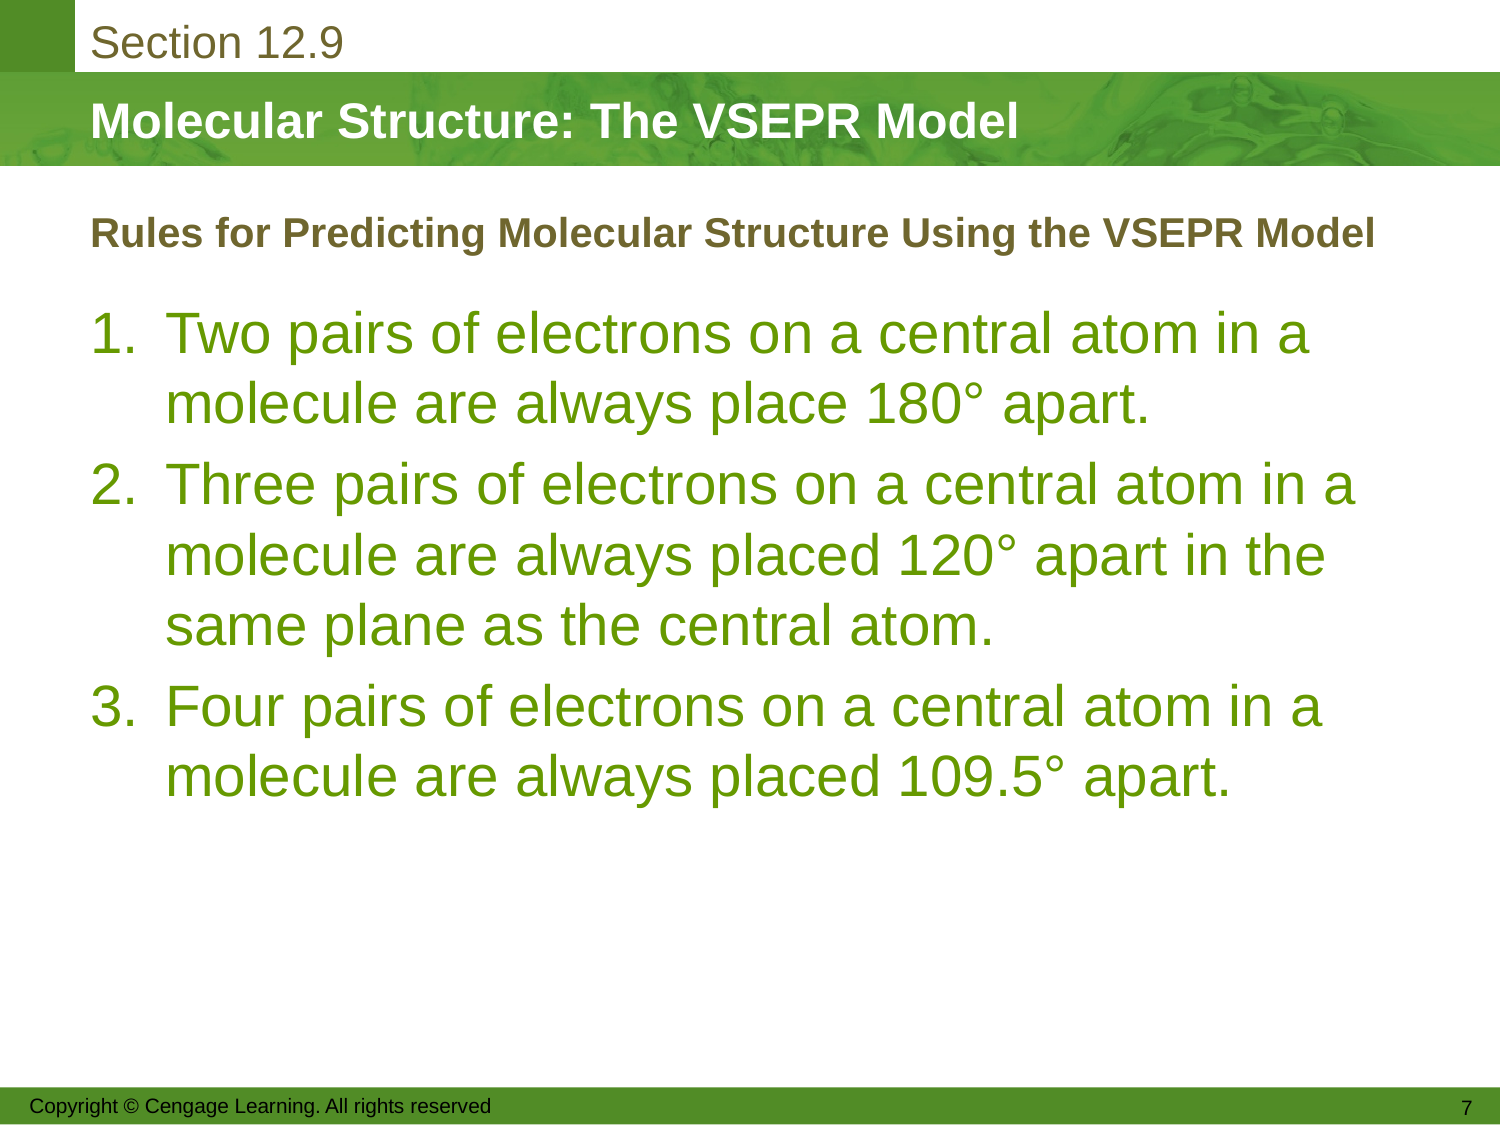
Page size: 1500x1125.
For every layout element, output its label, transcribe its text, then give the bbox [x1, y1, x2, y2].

list Two pairs of electrons on a central atom in a molecule are always place 180° apart. Three pairs of electrons on a central atom in a molecule are always placed 120° apart in the same plane as the central atom. Four pairs of electrons on a central atom in a molecule are always placed 109.5° apart. [75, 537, 1425, 826]
picture [0, 72, 1500, 166]
list Two pairs of electrons on a central atom in a molecule are always place 180° apart. Three pairs of electrons on a central atom in a molecule are always placed 120° apart in the same plane as the central atom. Four pairs of electrons on a central atom in a molecule are always placed 109.5° apart. [75, 287, 1425, 536]
footer Copyright © Cengage Learning. All rights reserved [14, 1085, 977, 1124]
title Rules for Predicting Molecular Structure Using the VSEPR Model [75, 187, 1425, 275]
slide_number 7 [1087, 1087, 1488, 1125]
